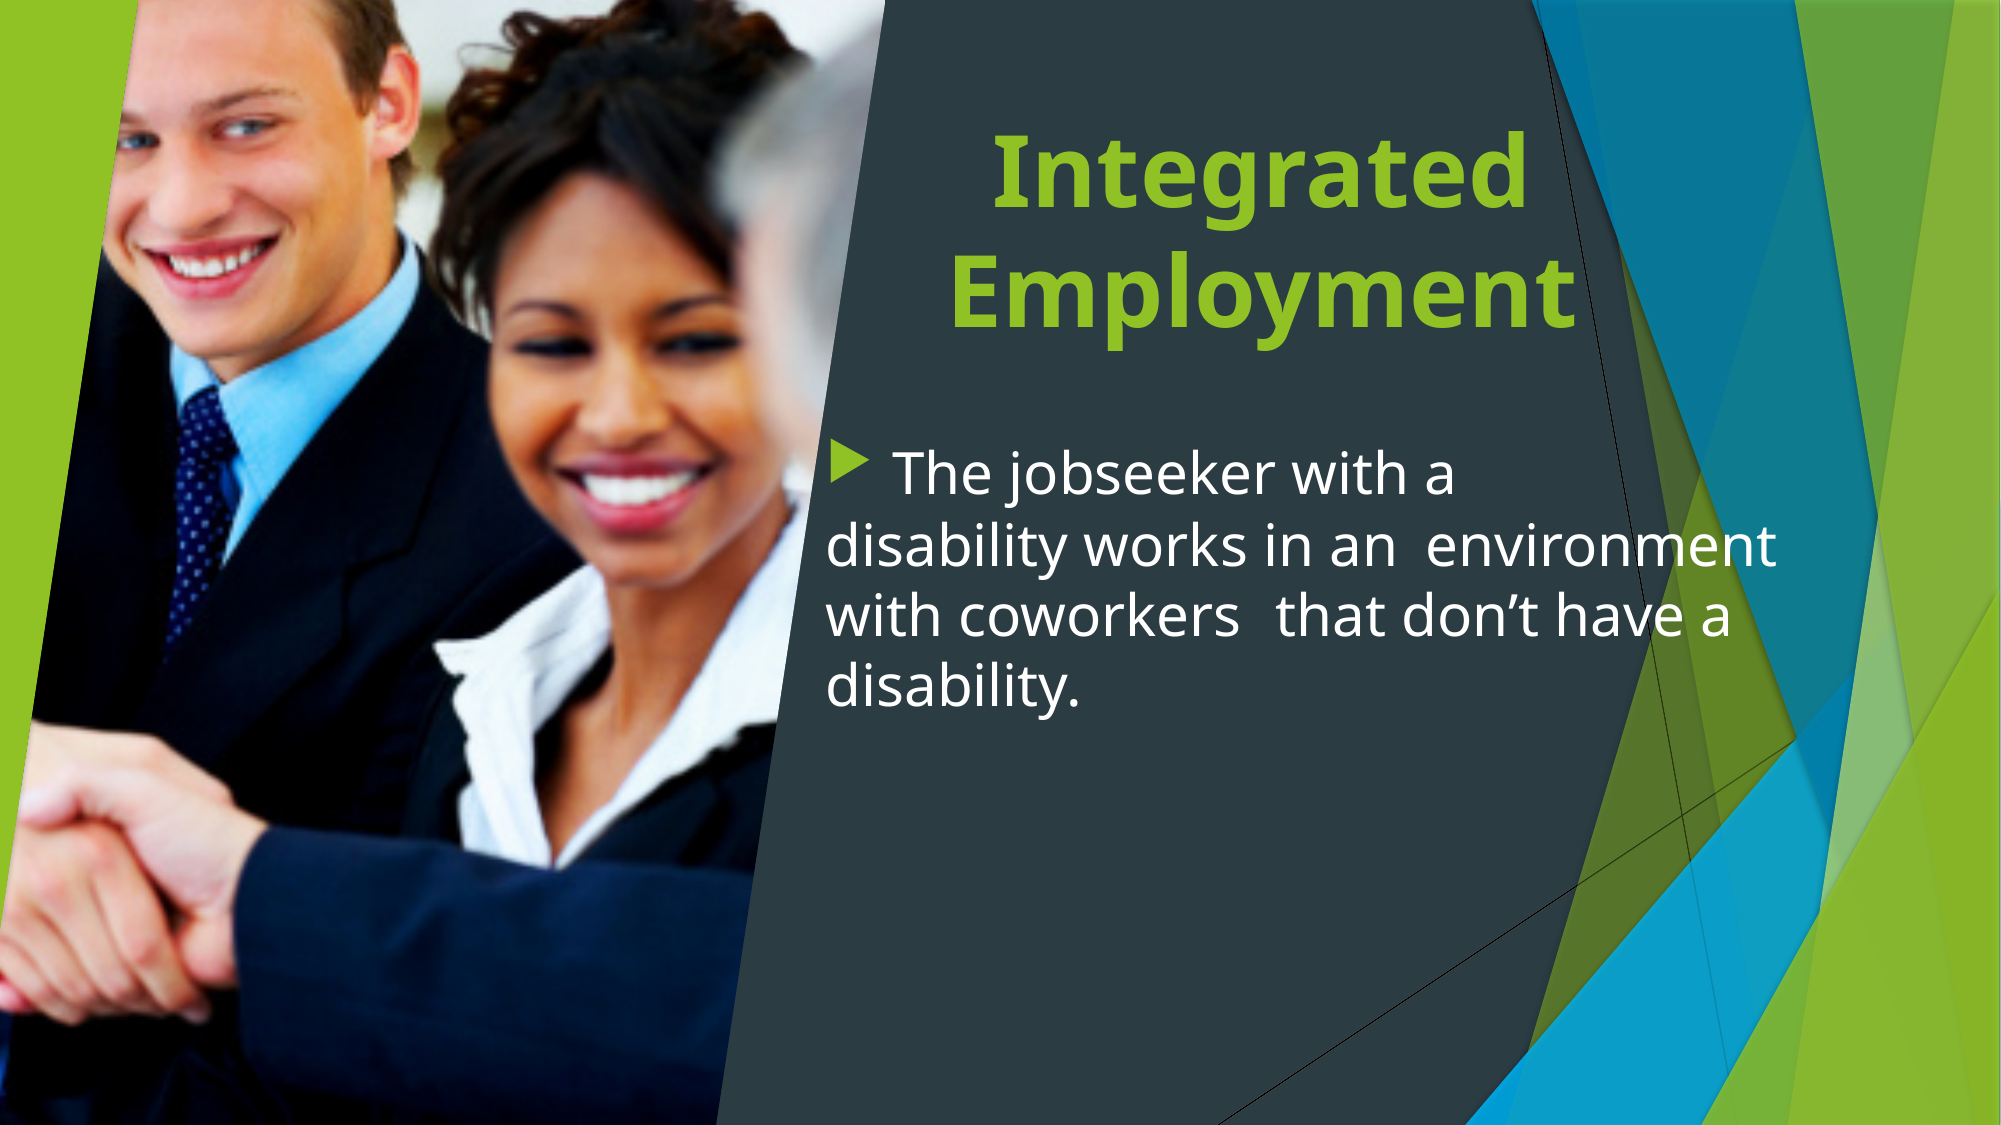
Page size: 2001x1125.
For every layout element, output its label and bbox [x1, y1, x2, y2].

picture [0, 0, 886, 1125]
text_box [887, 0, 2000, 1125]
